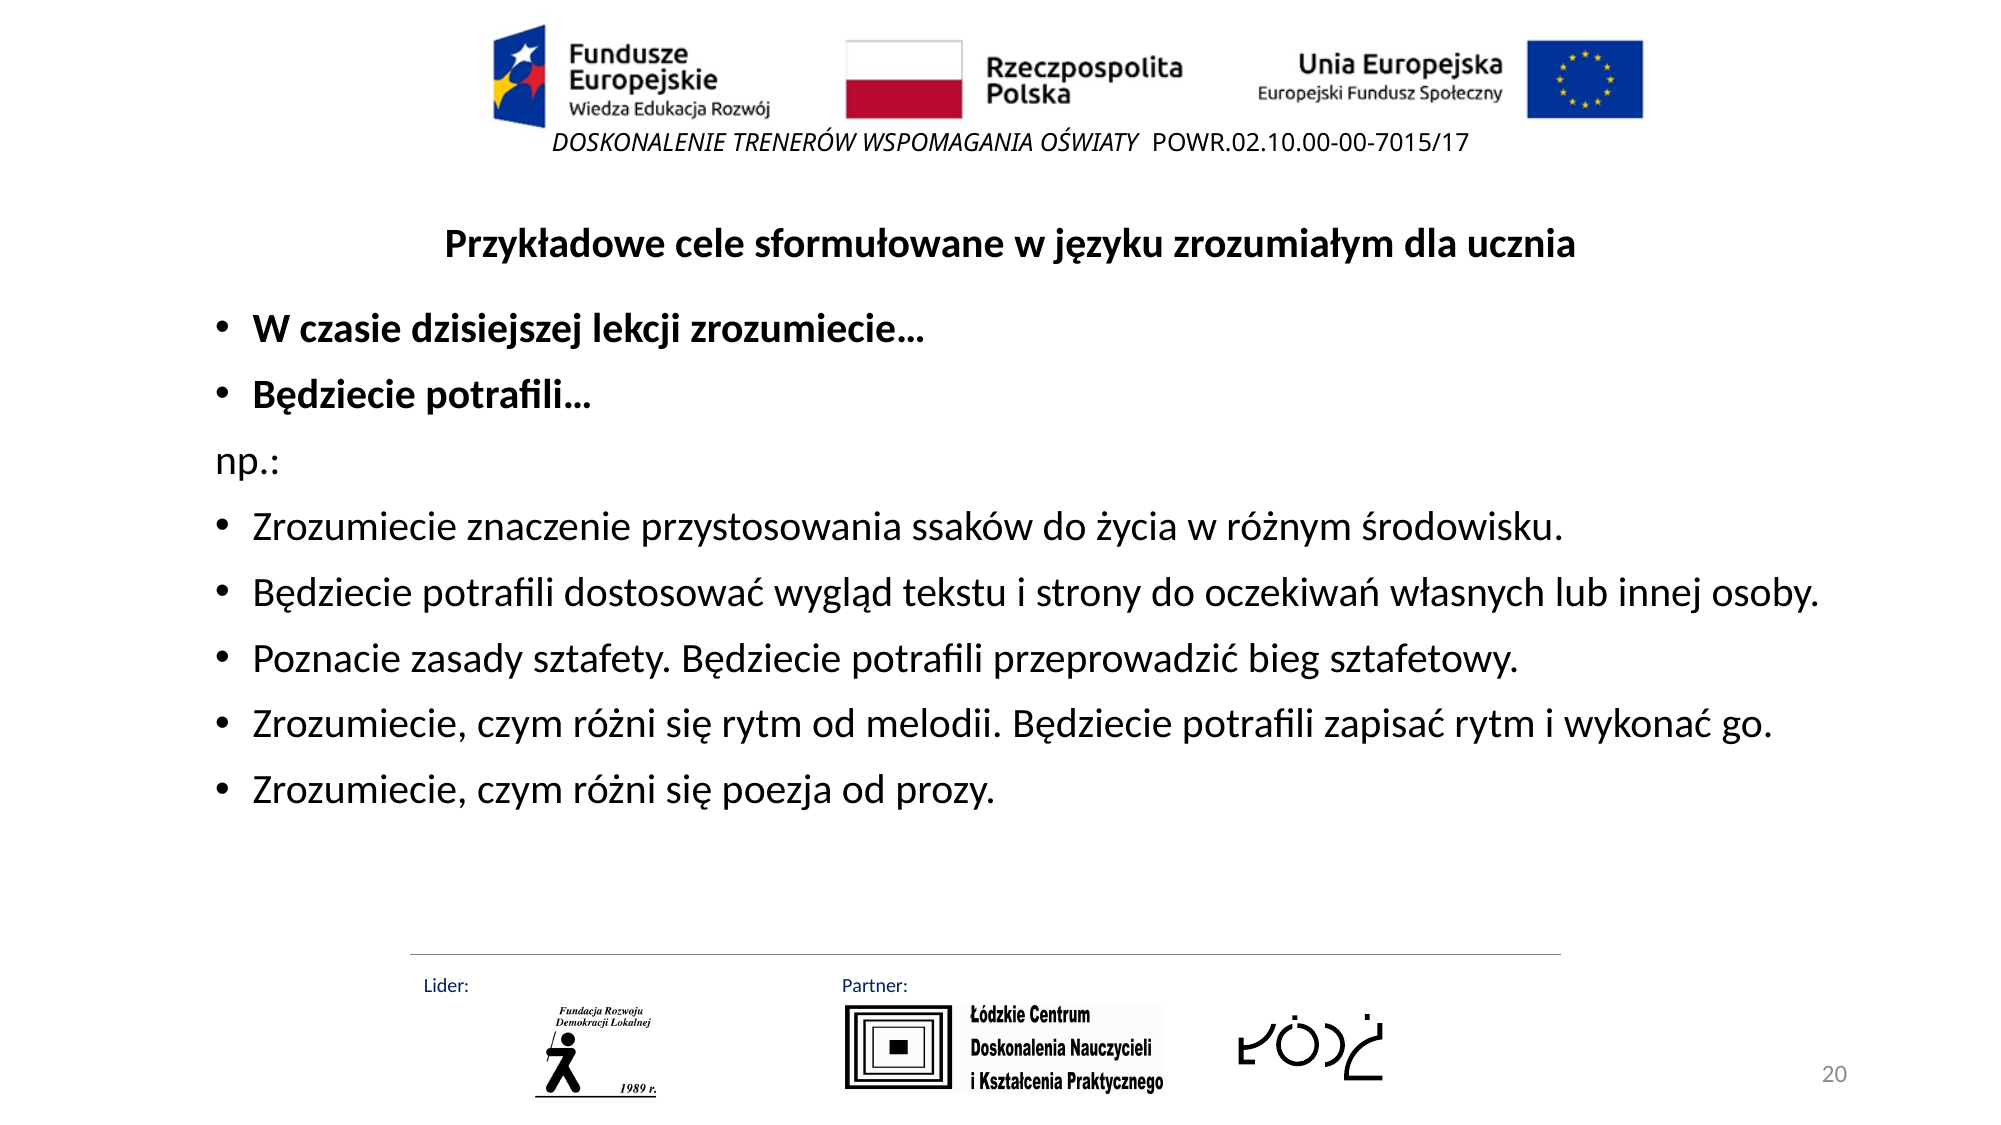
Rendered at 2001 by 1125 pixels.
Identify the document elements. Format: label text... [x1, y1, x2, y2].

list Przykładowe cele sformułowane w języku zrozumiałym dla ucznia [137, 182, 1885, 1005]
picture [384, 953, 1587, 1125]
title DOSKONALENIE TRENERÓW WSPOMAGANIA OŚWIATY POWR.02.10.00-00-7015/17 [151, 0, 1871, 169]
text_box W czasie dzisiejszej lekcji zrozumiecie… Będziecie potrafili… np.: Zrozumiecie znaczenie przystosowania ssaków do życia w różnym środowisku. Będziecie potrafili dostosować wygląd tekstu i strony do oczekiwań własnych lub innej osoby. Poznacie zasady sztafety. Będziecie potrafili przeprowadzić bieg sztafetowy. Zrozumiecie, czym różni się rytm od melodii. Będziecie potrafili zapisać rytm i wykonać go. Zrozumiecie, czym różni się poezja od prozy. [199, 298, 1871, 954]
picture [468, 0, 1669, 154]
slide_number 20 [1587, 1042, 1863, 1103]
